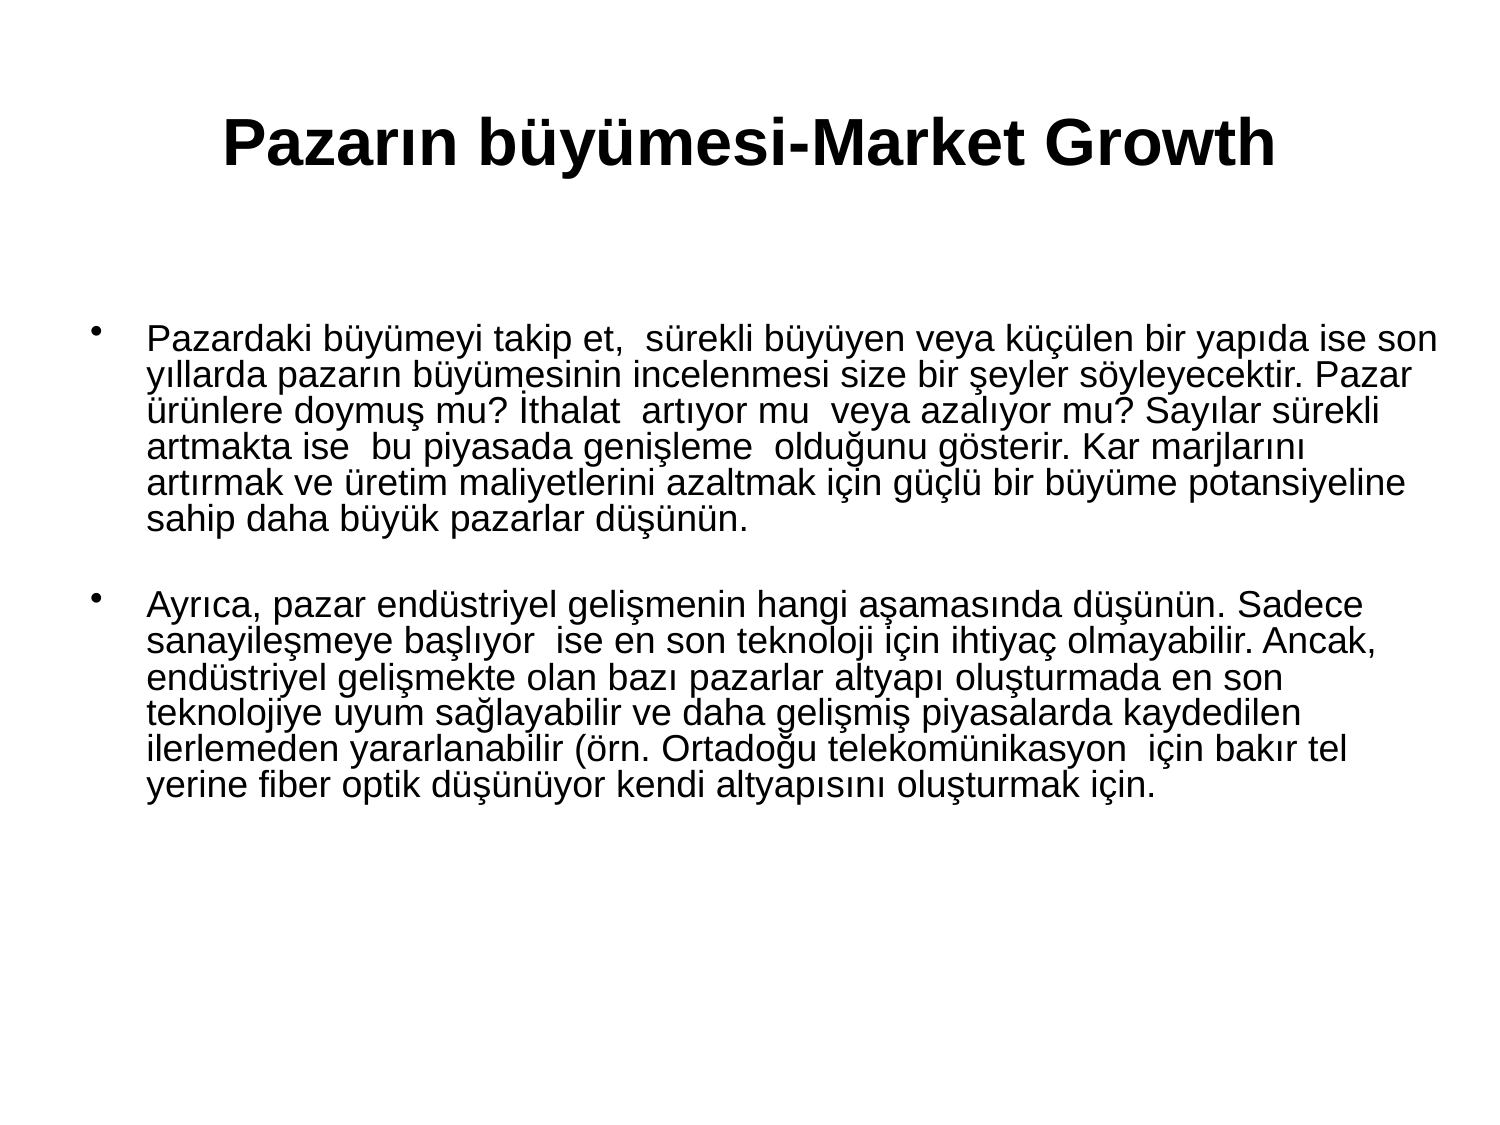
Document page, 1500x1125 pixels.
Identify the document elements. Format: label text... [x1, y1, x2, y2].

title Pazarın büyümesi-Market Growth [74, 44, 1426, 233]
list Pazardaki büyümeyi takip et, sürekli büyüyen veya küçülen bir yapıda ise son yıllarda pazarın büyümesinin incelenmesi size bir şeyler söyleyecektir. Pazar ürünlere doymuş mu? İthalat artıyor mu veya azalıyor mu? Sayılar sürekli artmakta ise bu piyasada genişleme olduğunu gösterir. Kar marjlarını artırmak ve üretim maliyetlerini azaltmak için güçlü bir büyüme potansiyeline sahip daha büyük pazarlar düşünün. Ayrıca, pazar endüstriyel gelişmenin hangi aşamasında düşünün. Sadece sanayileşmeye başlıyor ise en son teknoloji için ihtiyaç olmayabilir. Ancak, endüstriyel gelişmekte olan bazı pazarlar altyapı oluşturmada en son teknolojiye uyum sağlayabilir ve daha gelişmiş piyasalarda kaydedilen ilerlemeden yararlanabilir (örn. Ortadoğu telekomünikasyon için bakır tel yerine fiber optik düşünüyor kendi altyapısını oluşturmak için. [74, 262, 1463, 1026]
